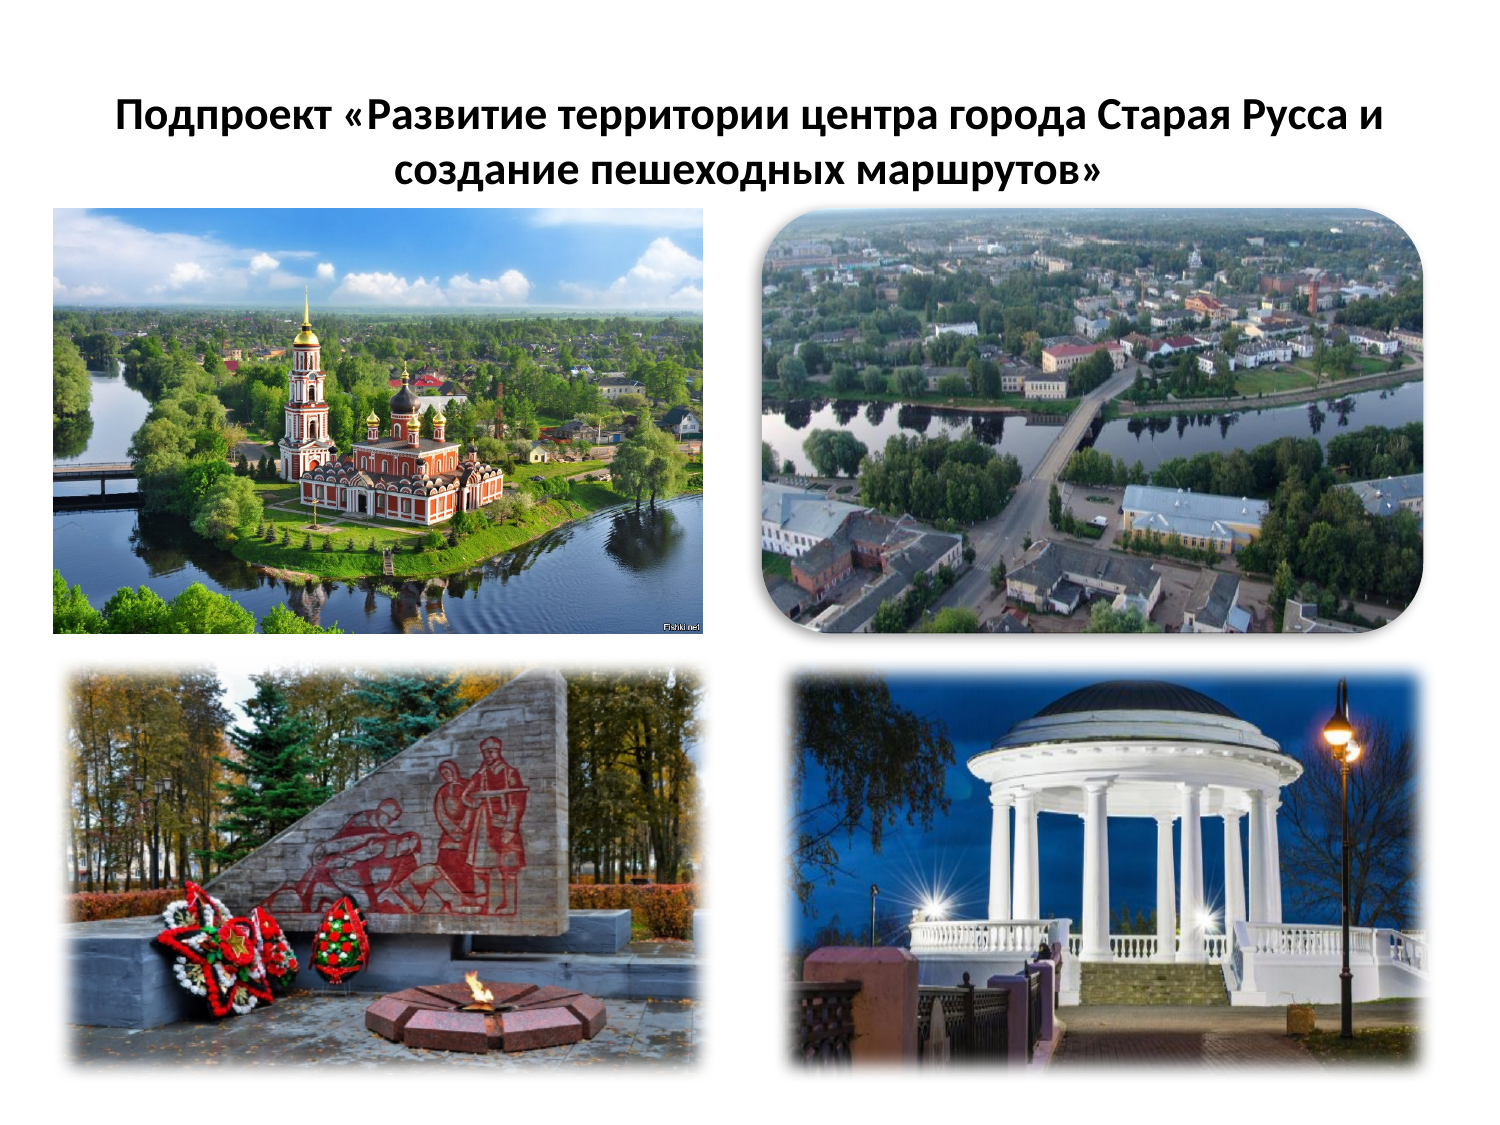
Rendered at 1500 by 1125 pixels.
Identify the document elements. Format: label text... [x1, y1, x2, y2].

picture [52, 207, 703, 634]
picture [52, 656, 715, 1083]
title Подпроект «Развитие территории центра города Старая Русса и создание пешеходных маршрутов» [75, 45, 1425, 233]
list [773, 656, 1436, 1083]
picture [761, 207, 1424, 634]
